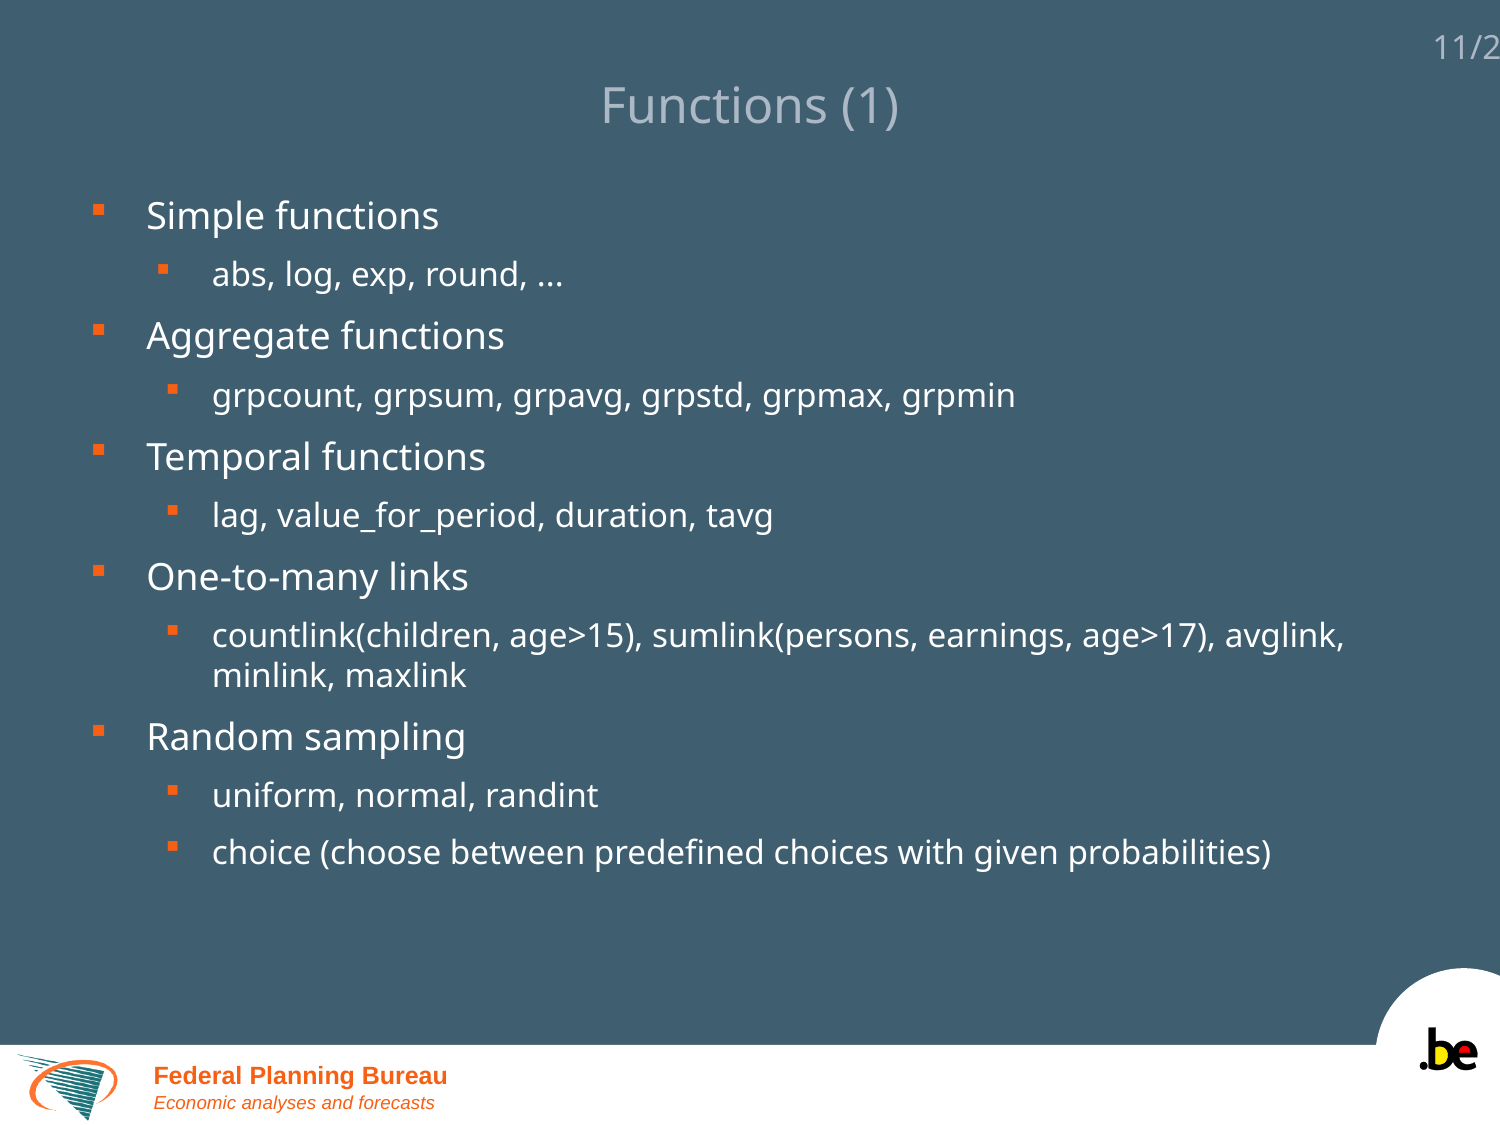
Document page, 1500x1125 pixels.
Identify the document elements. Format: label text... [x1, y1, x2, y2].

title Functions (1) [74, 30, 1426, 177]
list Simple functions abs, log, exp, round, ... Aggregate functions grpcount, grpsum, grpavg, grpstd, grpmax, grpmin Temporal functions lag, value_for_period, duration, tavg One-to-many links countlink(children, age>15), sumlink(persons, earnings, age>17), avglink, minlink, maxlink Random sampling uniform, normal, randint choice (choose between predefined choices with given probabilities) [74, 184, 1426, 906]
